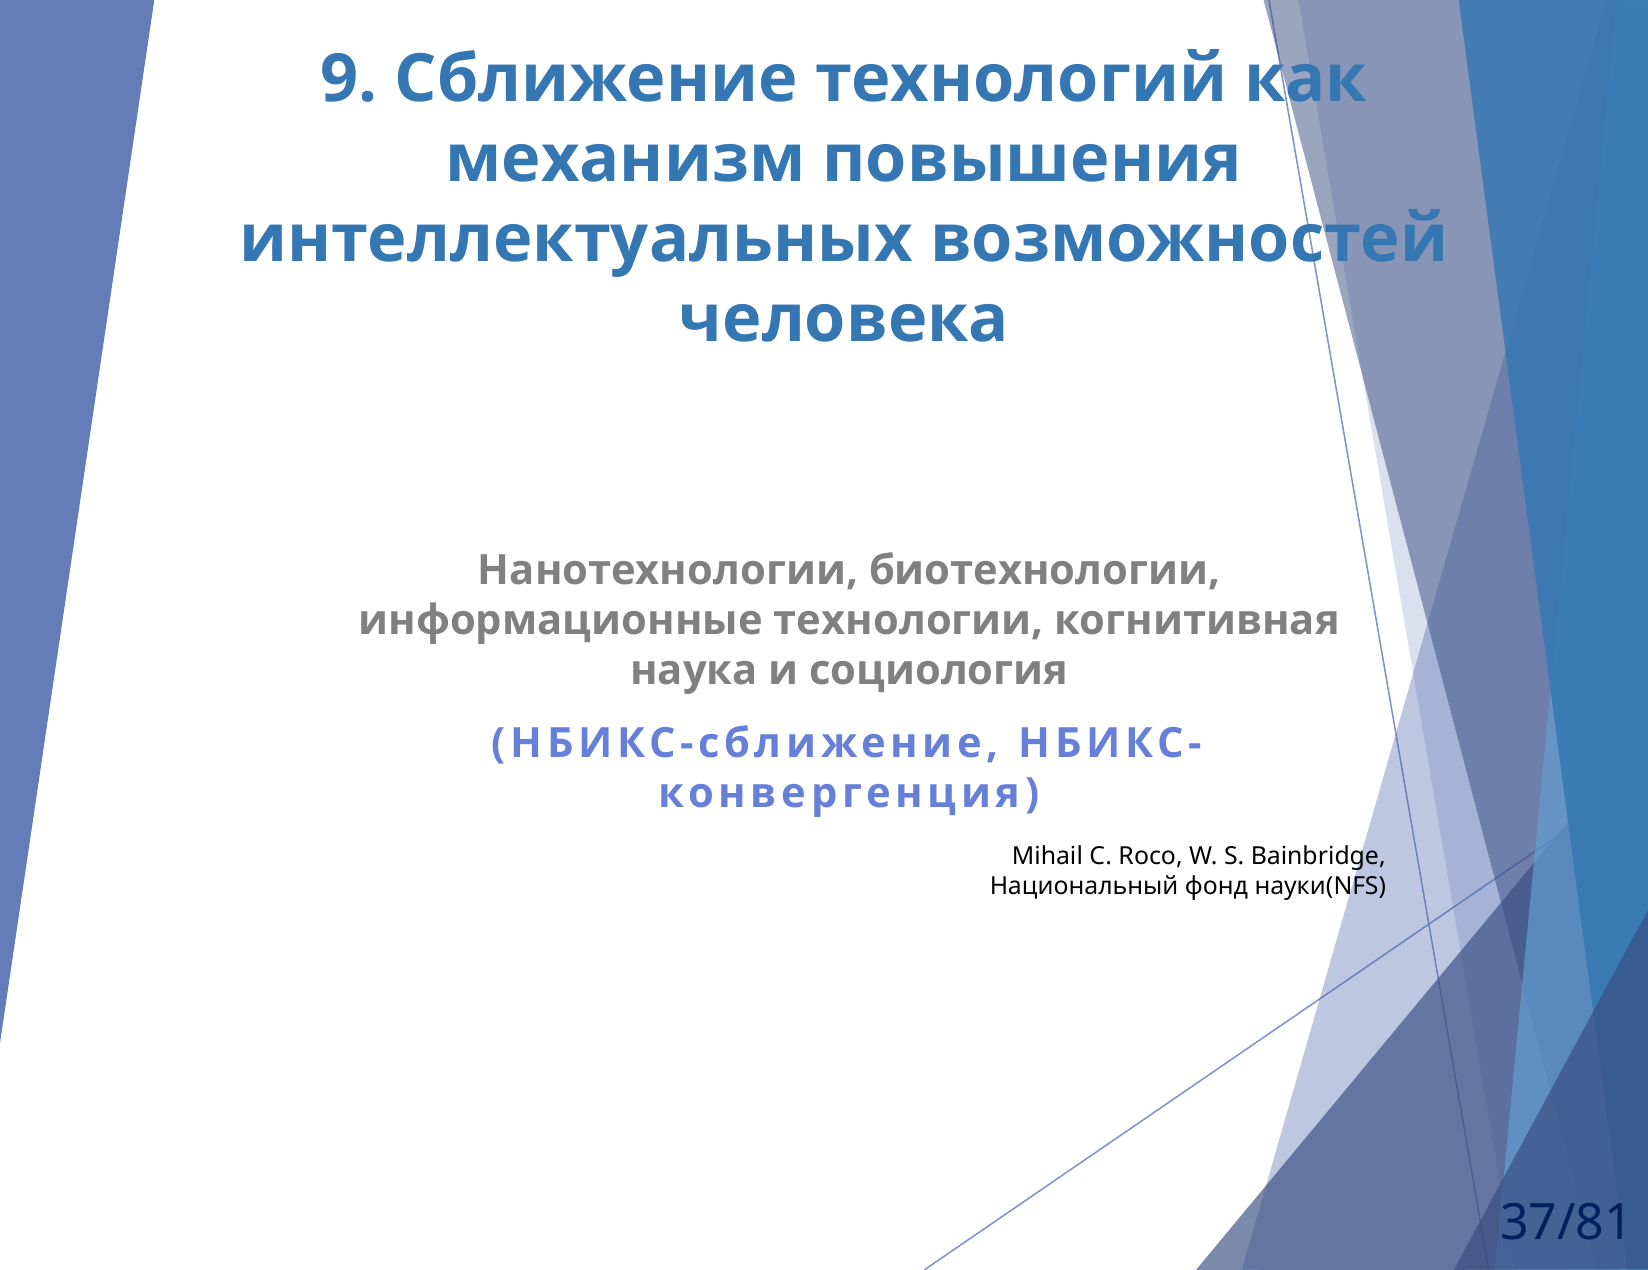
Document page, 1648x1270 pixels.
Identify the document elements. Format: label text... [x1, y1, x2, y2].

text_box [385, 838, 1314, 952]
slide_number 37/81 [1479, 1202, 1648, 1270]
text_box Mihail C. Roco, W. S. Bainbridge, Национальный фонд науки(NFS) [614, 834, 1397, 906]
title 9. Сближение технологий как механизм повышения интеллектуальных возможностей человека [117, 51, 1570, 362]
subtitle Нанотехнологии, биотехнологии, информационные технологии, когнитивная наука и социология (НБИКС-сближение, НБИКС-конвергенция) [297, 535, 1401, 686]
